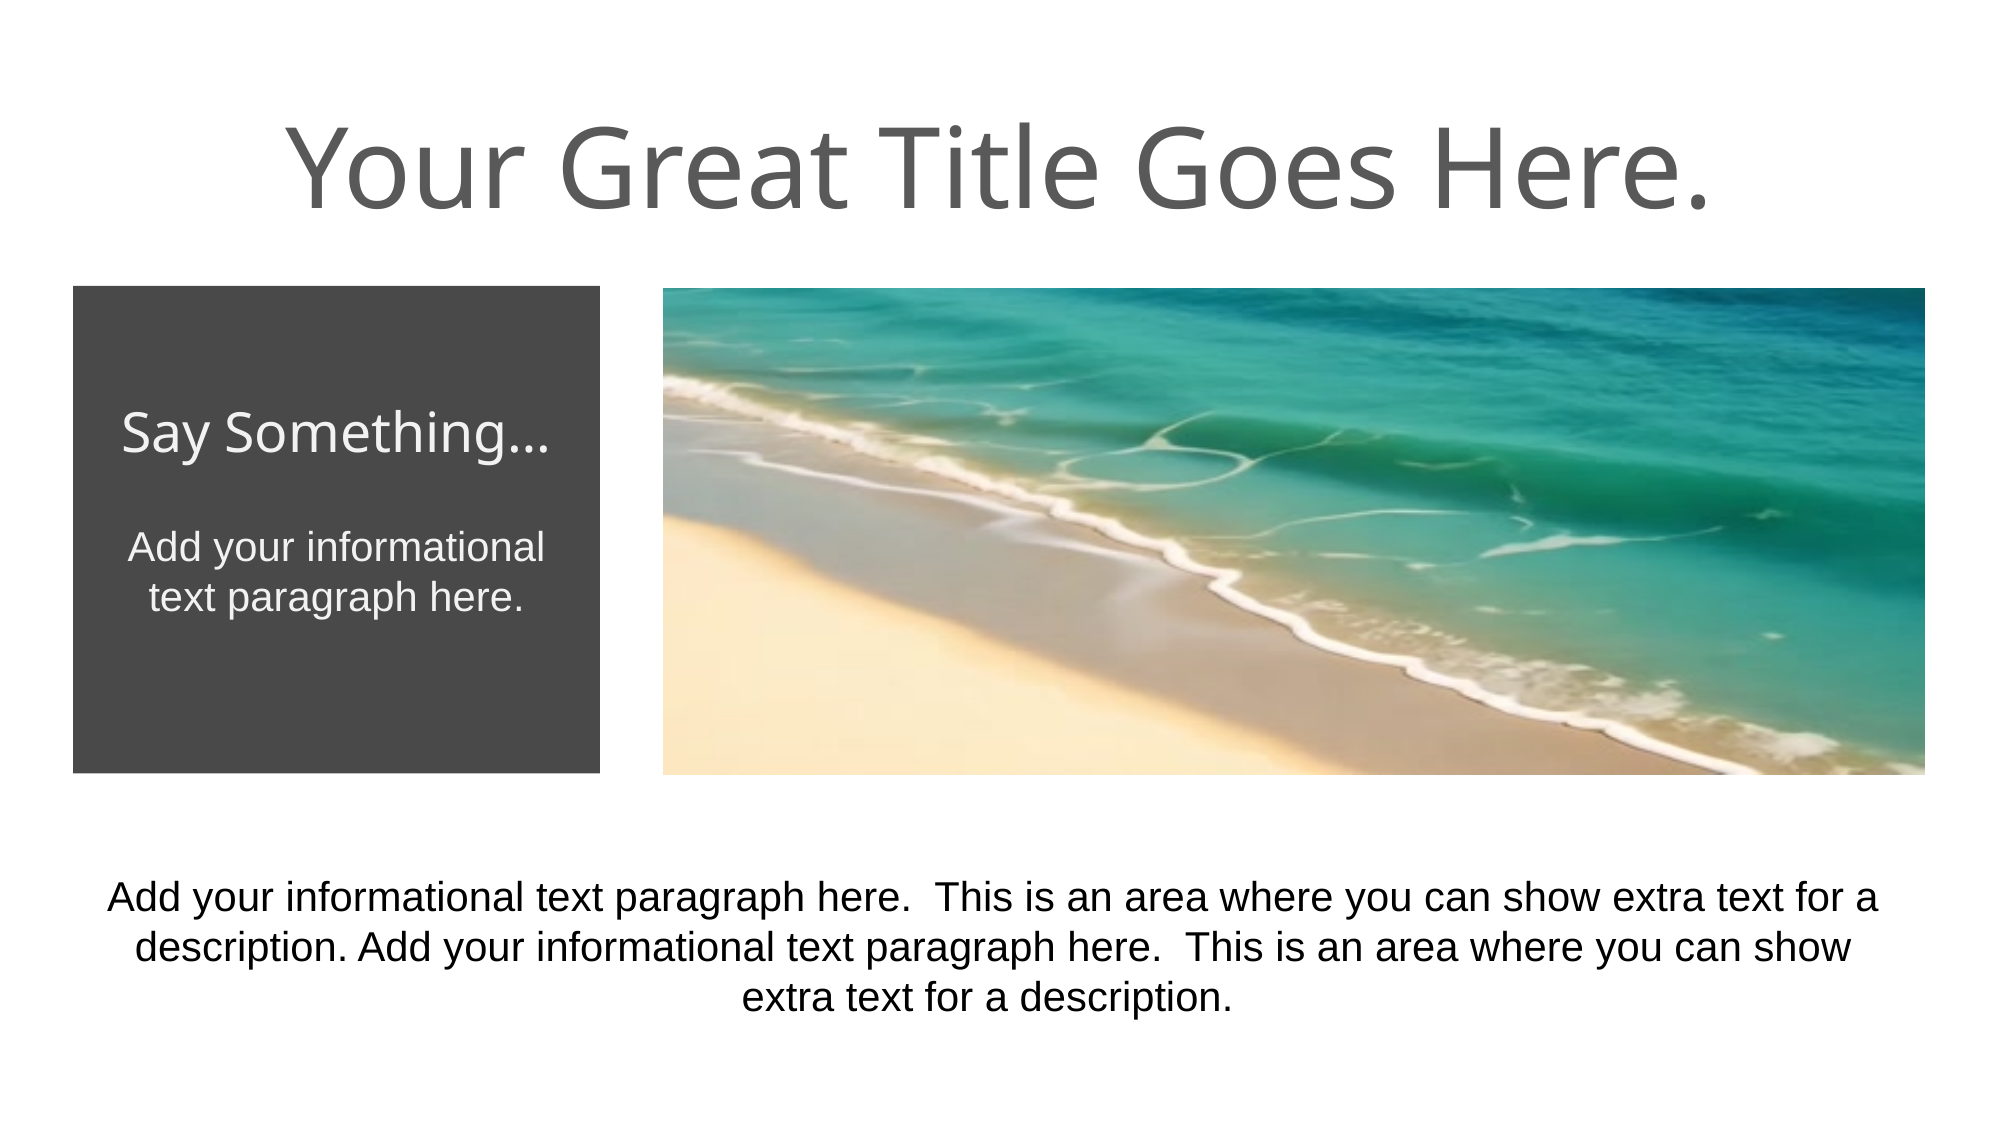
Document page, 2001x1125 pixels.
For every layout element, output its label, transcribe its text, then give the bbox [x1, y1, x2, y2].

text_box Add your informational text paragraph here. This is an area where you can show extra text for a description. Add your informational text paragraph here. This is an area where you can show extra text for a description. [73, 862, 1914, 1088]
text_box [71, 284, 602, 775]
text_box Your Great Title Goes Here. [86, 87, 1914, 241]
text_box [662, 287, 1926, 776]
text_box Say Something… [104, 386, 569, 475]
text_box Add your informational text paragraph here. [92, 512, 581, 738]
